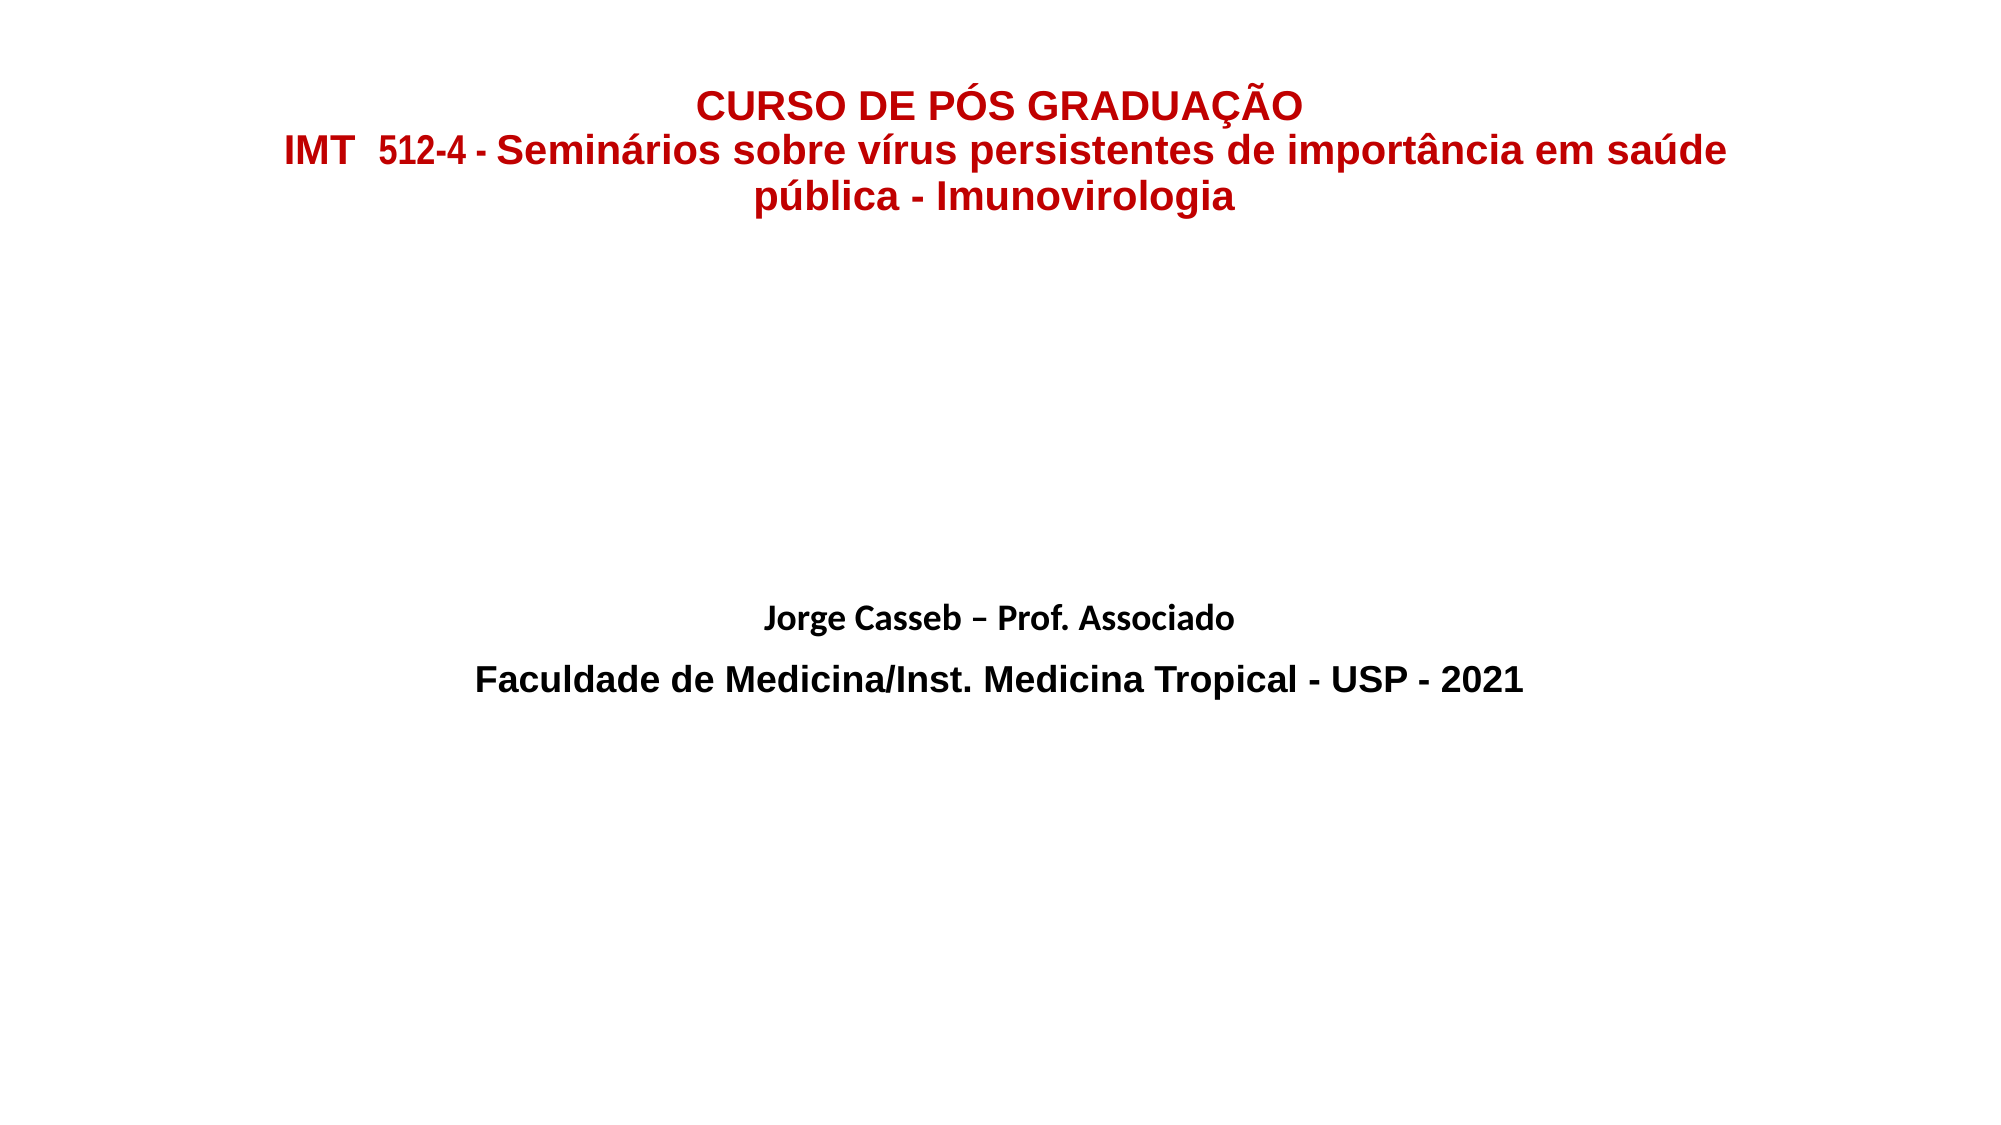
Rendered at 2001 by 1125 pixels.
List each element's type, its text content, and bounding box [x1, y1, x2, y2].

title CURSO DE PÓS GRADUAÇÃO IMT 512-4 - Seminários sobre vírus persistentes de importância em saúde pública - Imunovirologia [249, 86, 1750, 277]
subtitle Jorge Casseb – Prof. Associado Faculdade de Medicina/Inst. Medicina Tropical - USP - 2021 [249, 590, 1750, 863]
